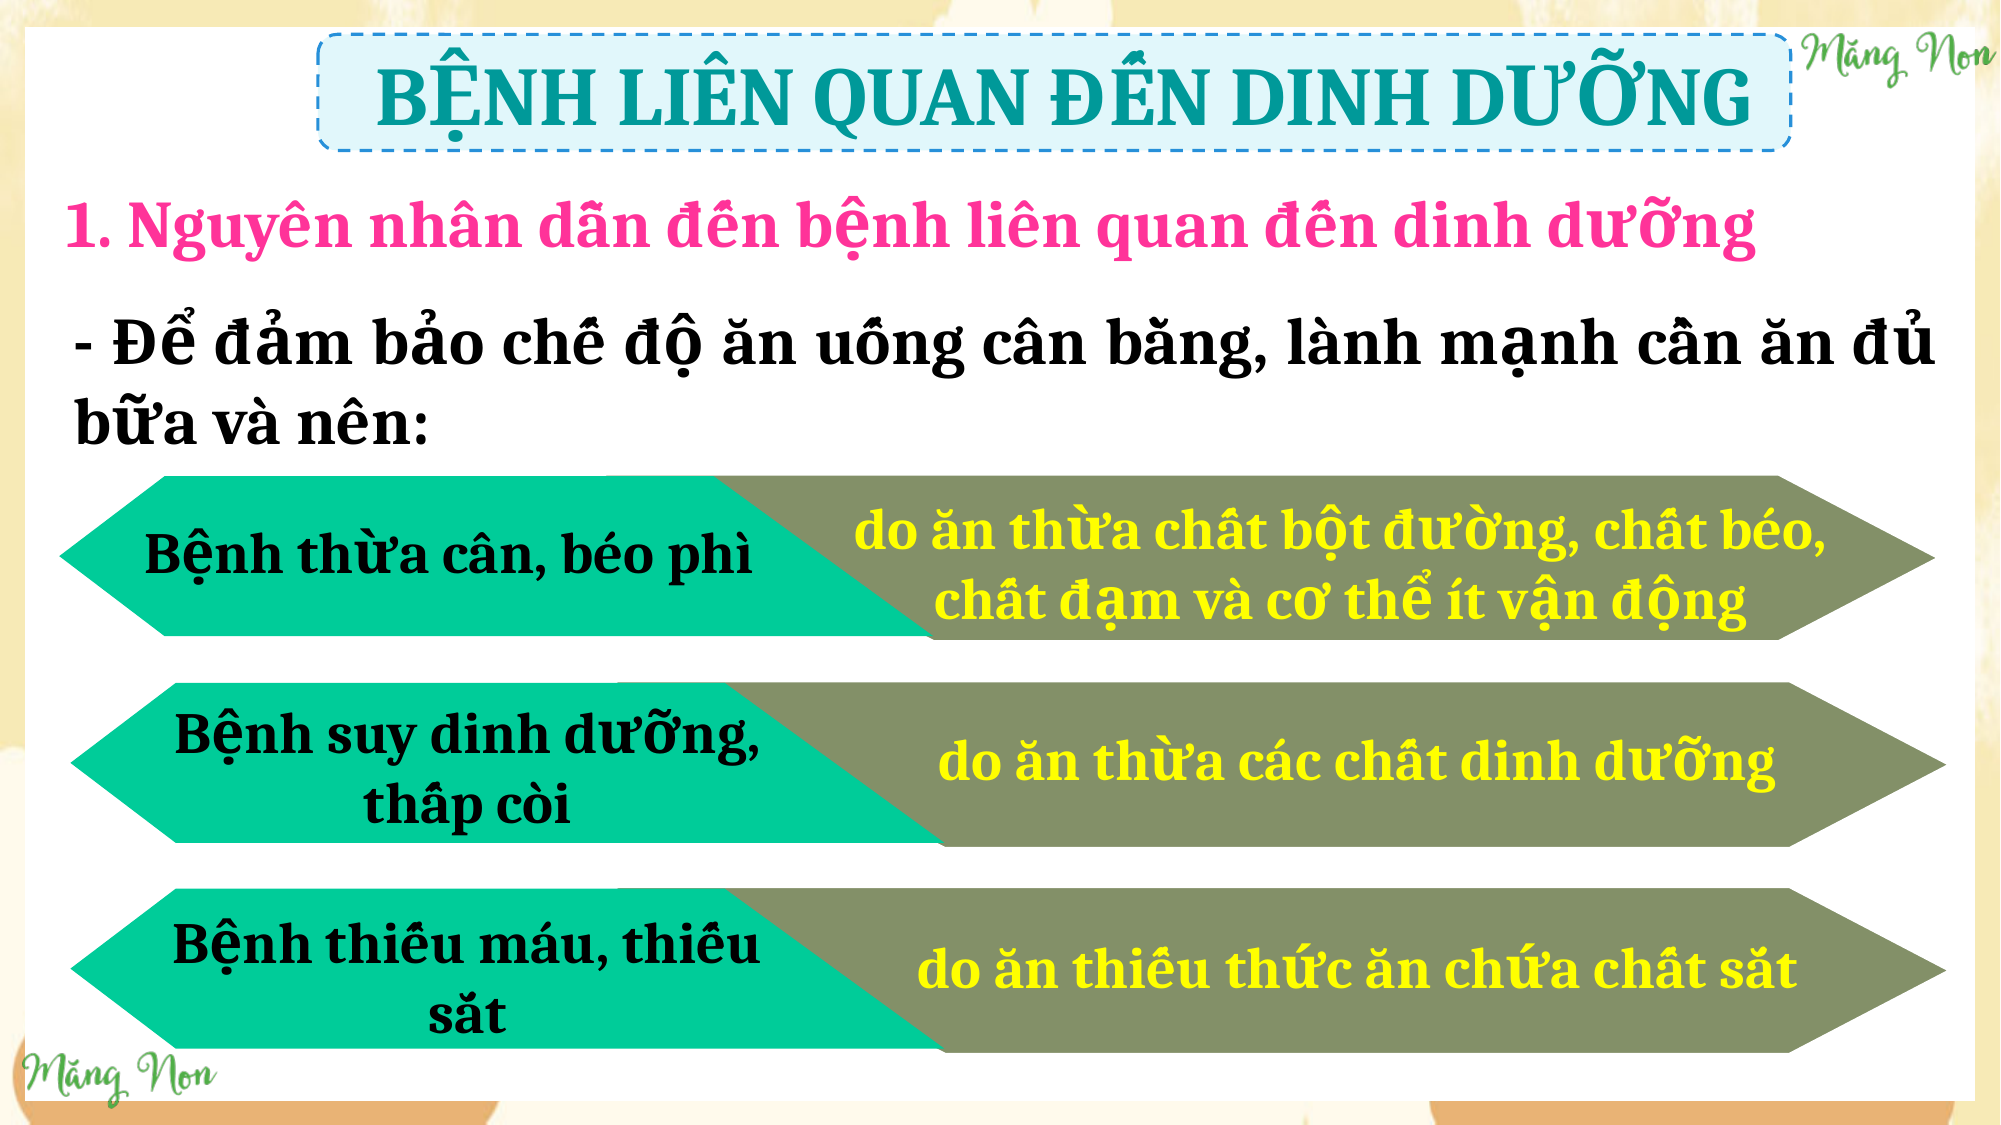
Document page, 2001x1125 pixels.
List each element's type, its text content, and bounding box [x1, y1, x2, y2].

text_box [606, 679, 1952, 850]
text_box - Để đảm bảo chế độ ăn uống cân bằng, lành mạnh cần ăn đủ bữa và nên: [59, 290, 1952, 466]
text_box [70, 682, 945, 845]
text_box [317, 34, 1791, 151]
picture [0, 0, 2001, 1125]
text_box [606, 885, 1952, 1056]
text_box 1. Nguyên nhân dẫn đến bệnh liên quan đến dinh dưỡng [51, 173, 1904, 268]
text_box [59, 476, 934, 637]
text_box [595, 473, 1941, 643]
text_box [70, 888, 945, 1055]
text_box [25, 27, 1975, 1101]
